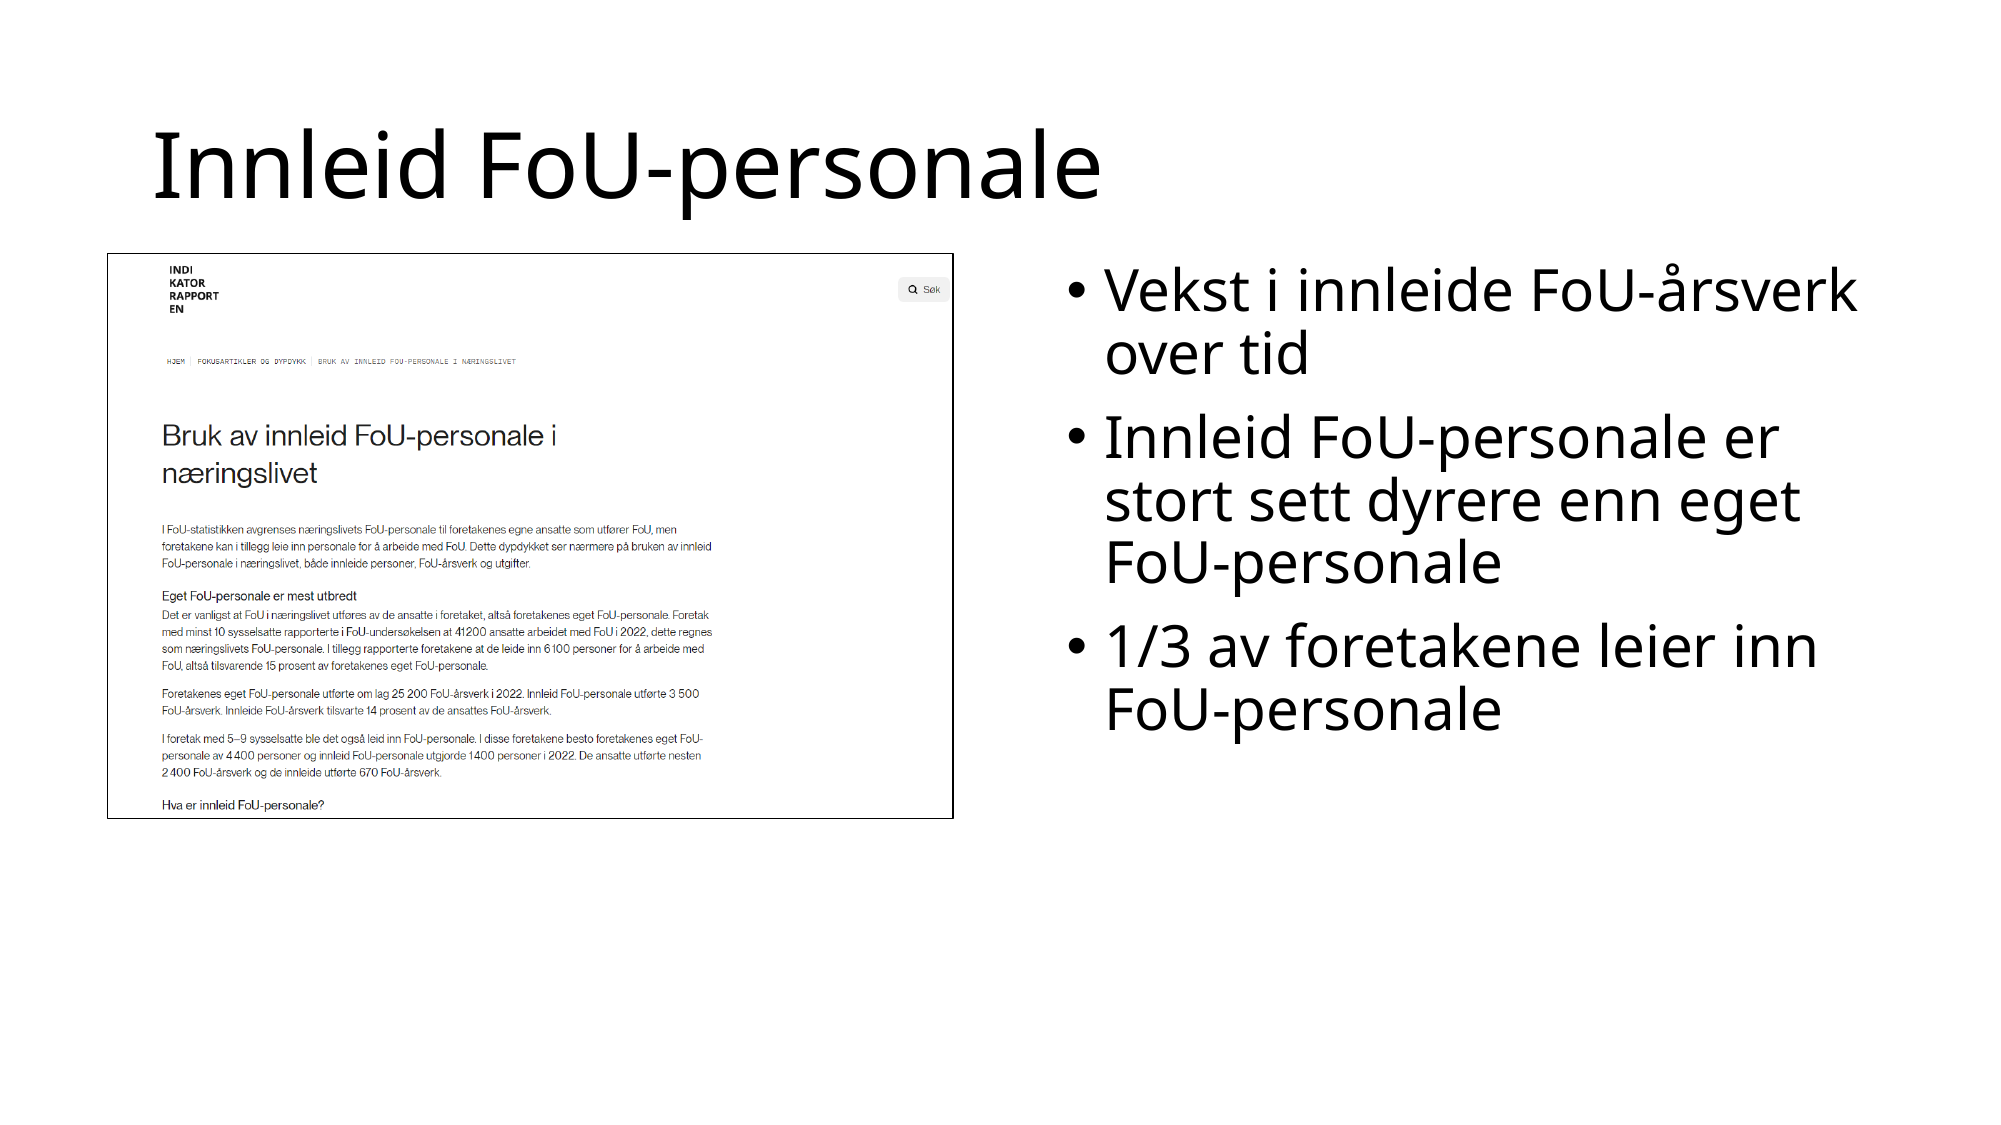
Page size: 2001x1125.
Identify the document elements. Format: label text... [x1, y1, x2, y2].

list Vekst i innleide FoU-årsverk over tid Innleid FoU-personale er stort sett dyrere enn eget FoU-personale 1/3 av foretakene leier inn FoU-personale [1051, 253, 1897, 970]
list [107, 253, 954, 819]
text_box Innleid FoU-personale [137, 112, 1863, 278]
